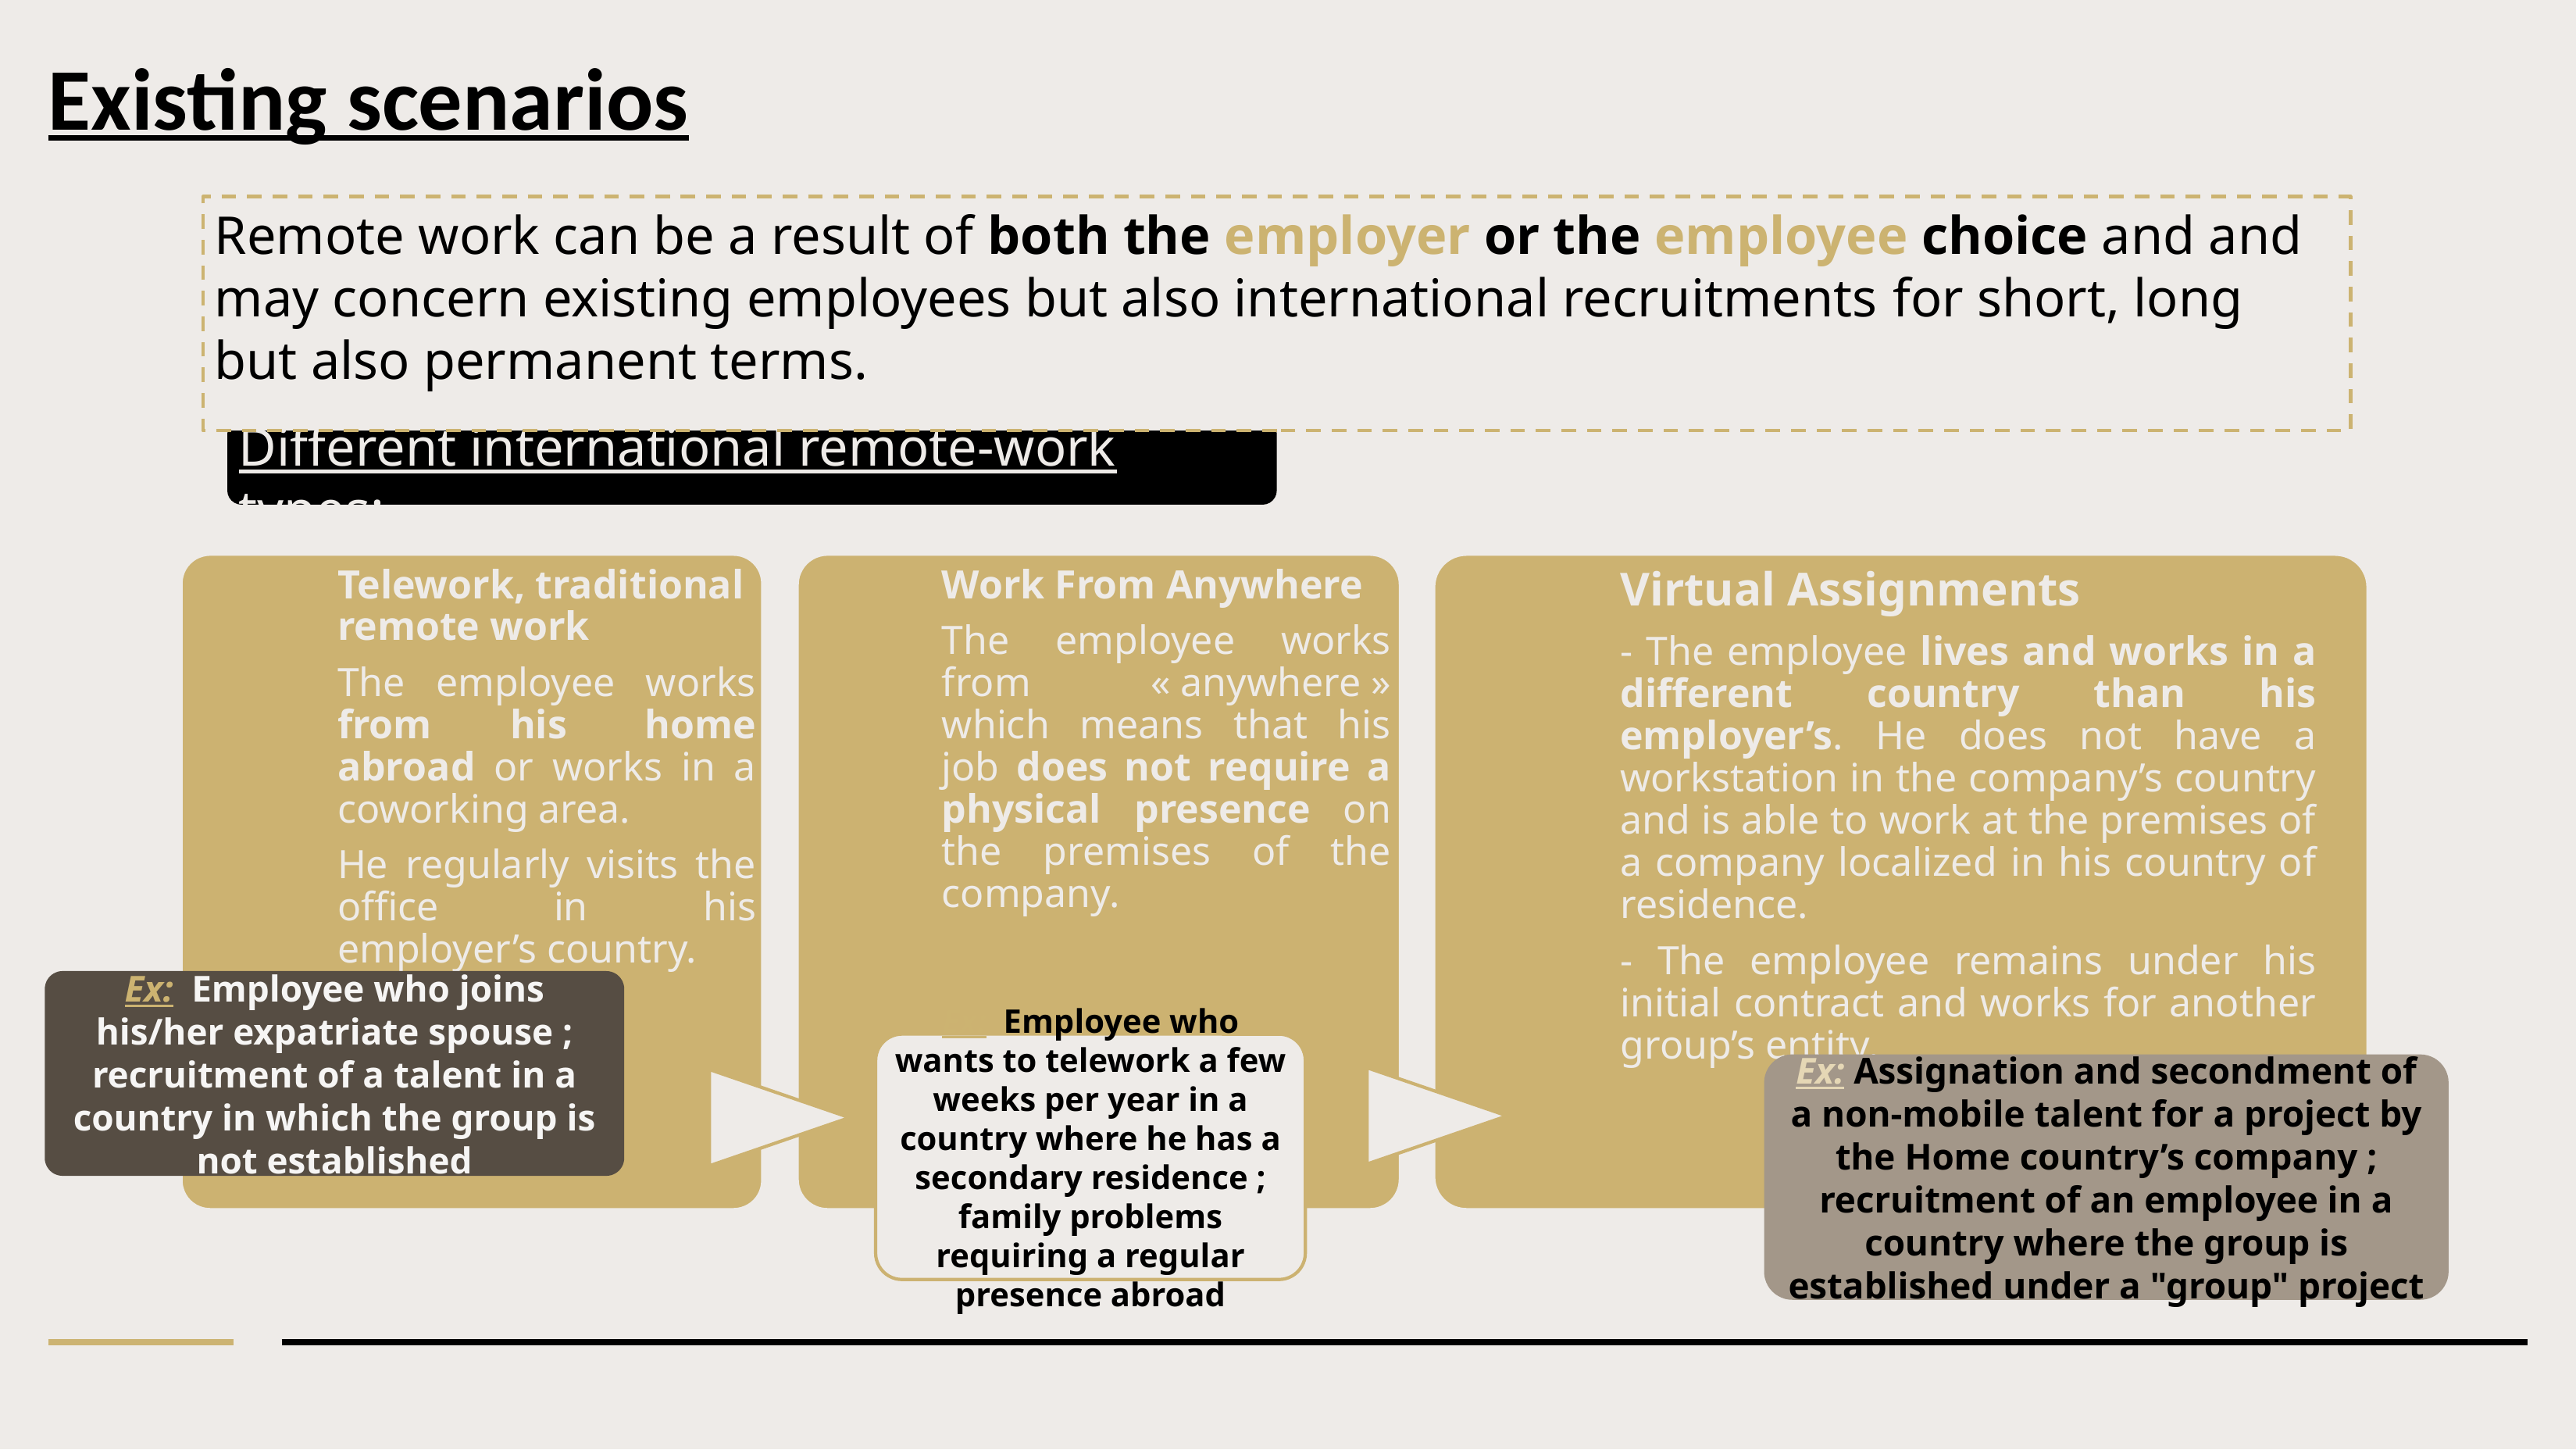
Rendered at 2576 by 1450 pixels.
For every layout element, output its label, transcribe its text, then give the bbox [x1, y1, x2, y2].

title Existing scenarios [48, 41, 2576, 148]
text_box Remote work can be a result of both the employer or the employee choice and and may concern existing employees but also international recruitments for short, long but also permanent terms. [202, 196, 2351, 431]
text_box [45, 554, 2449, 1300]
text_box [227, 408, 1277, 551]
